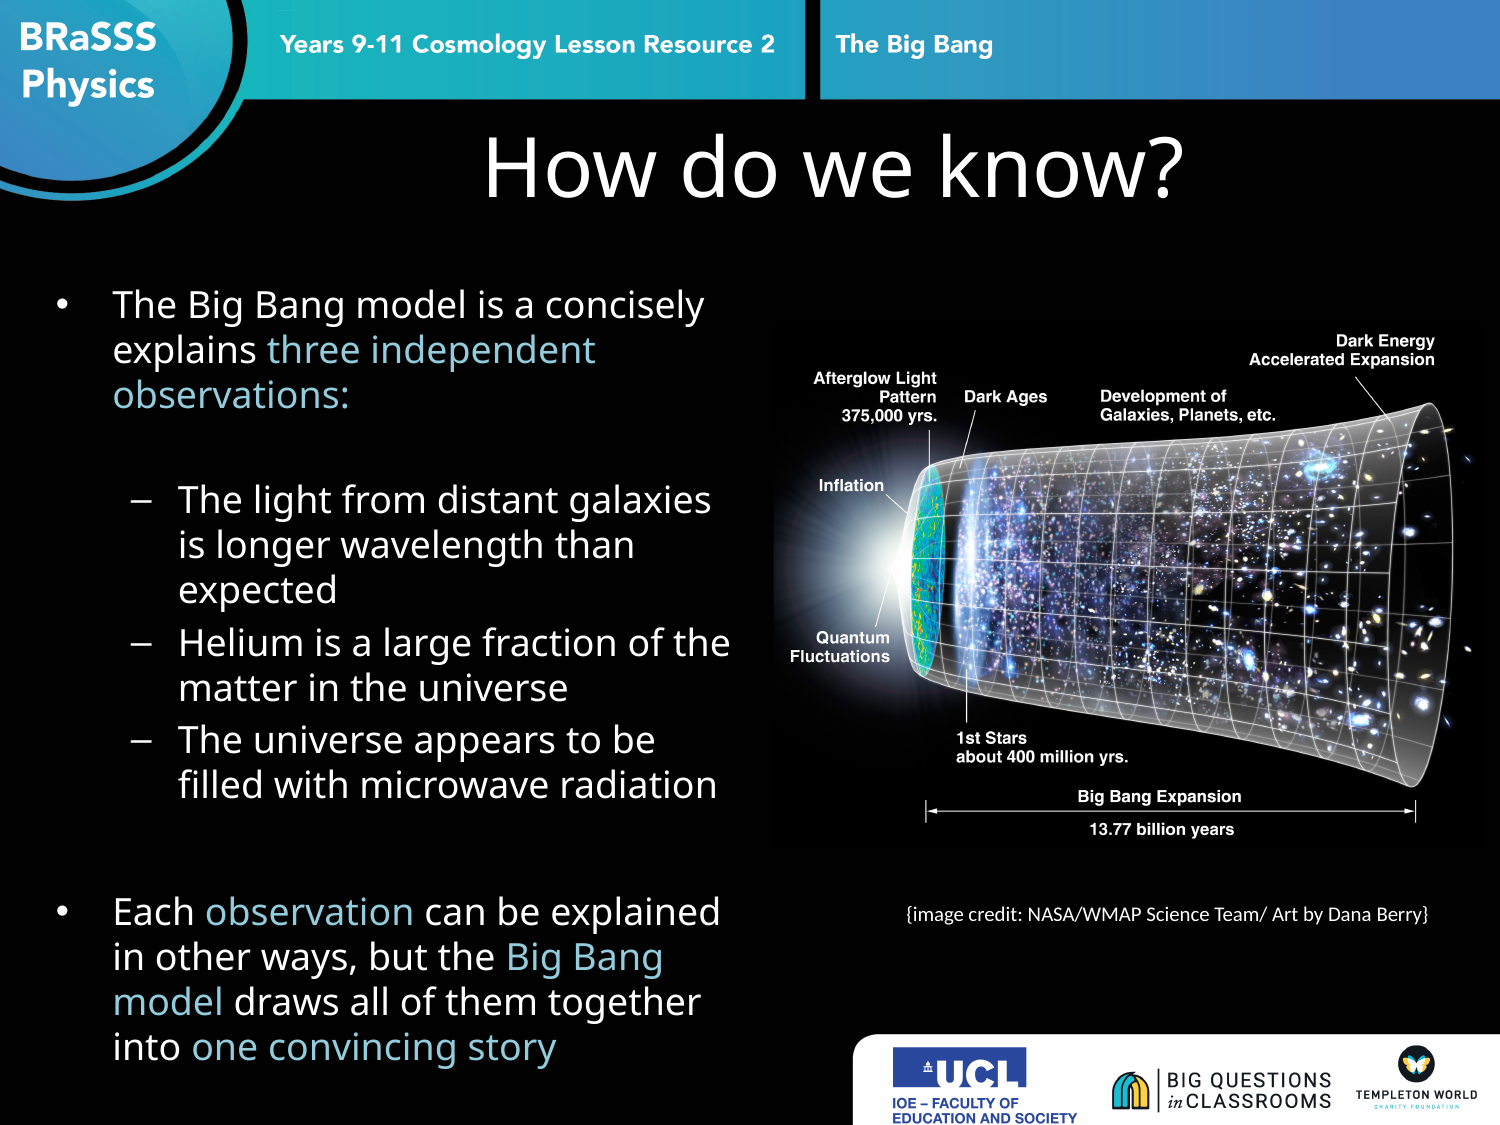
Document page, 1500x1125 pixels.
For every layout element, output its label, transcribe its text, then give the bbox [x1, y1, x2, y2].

picture [0, 0, 1500, 1125]
title How do we know? [385, 107, 1282, 244]
text_box {image credit: NASA/WMAP Science Team/ Art by Dana Berry} [891, 893, 1459, 933]
list The Big Bang model is a concisely explains three independent observations: The light from distant galaxies is longer wavelength than expected Helium is a large fraction of the matter in the universe The universe appears to be filled with microwave radiation Each observation can be explained in other ways, but the Big Bang model draws all of them together into one convincing story [41, 273, 750, 1102]
